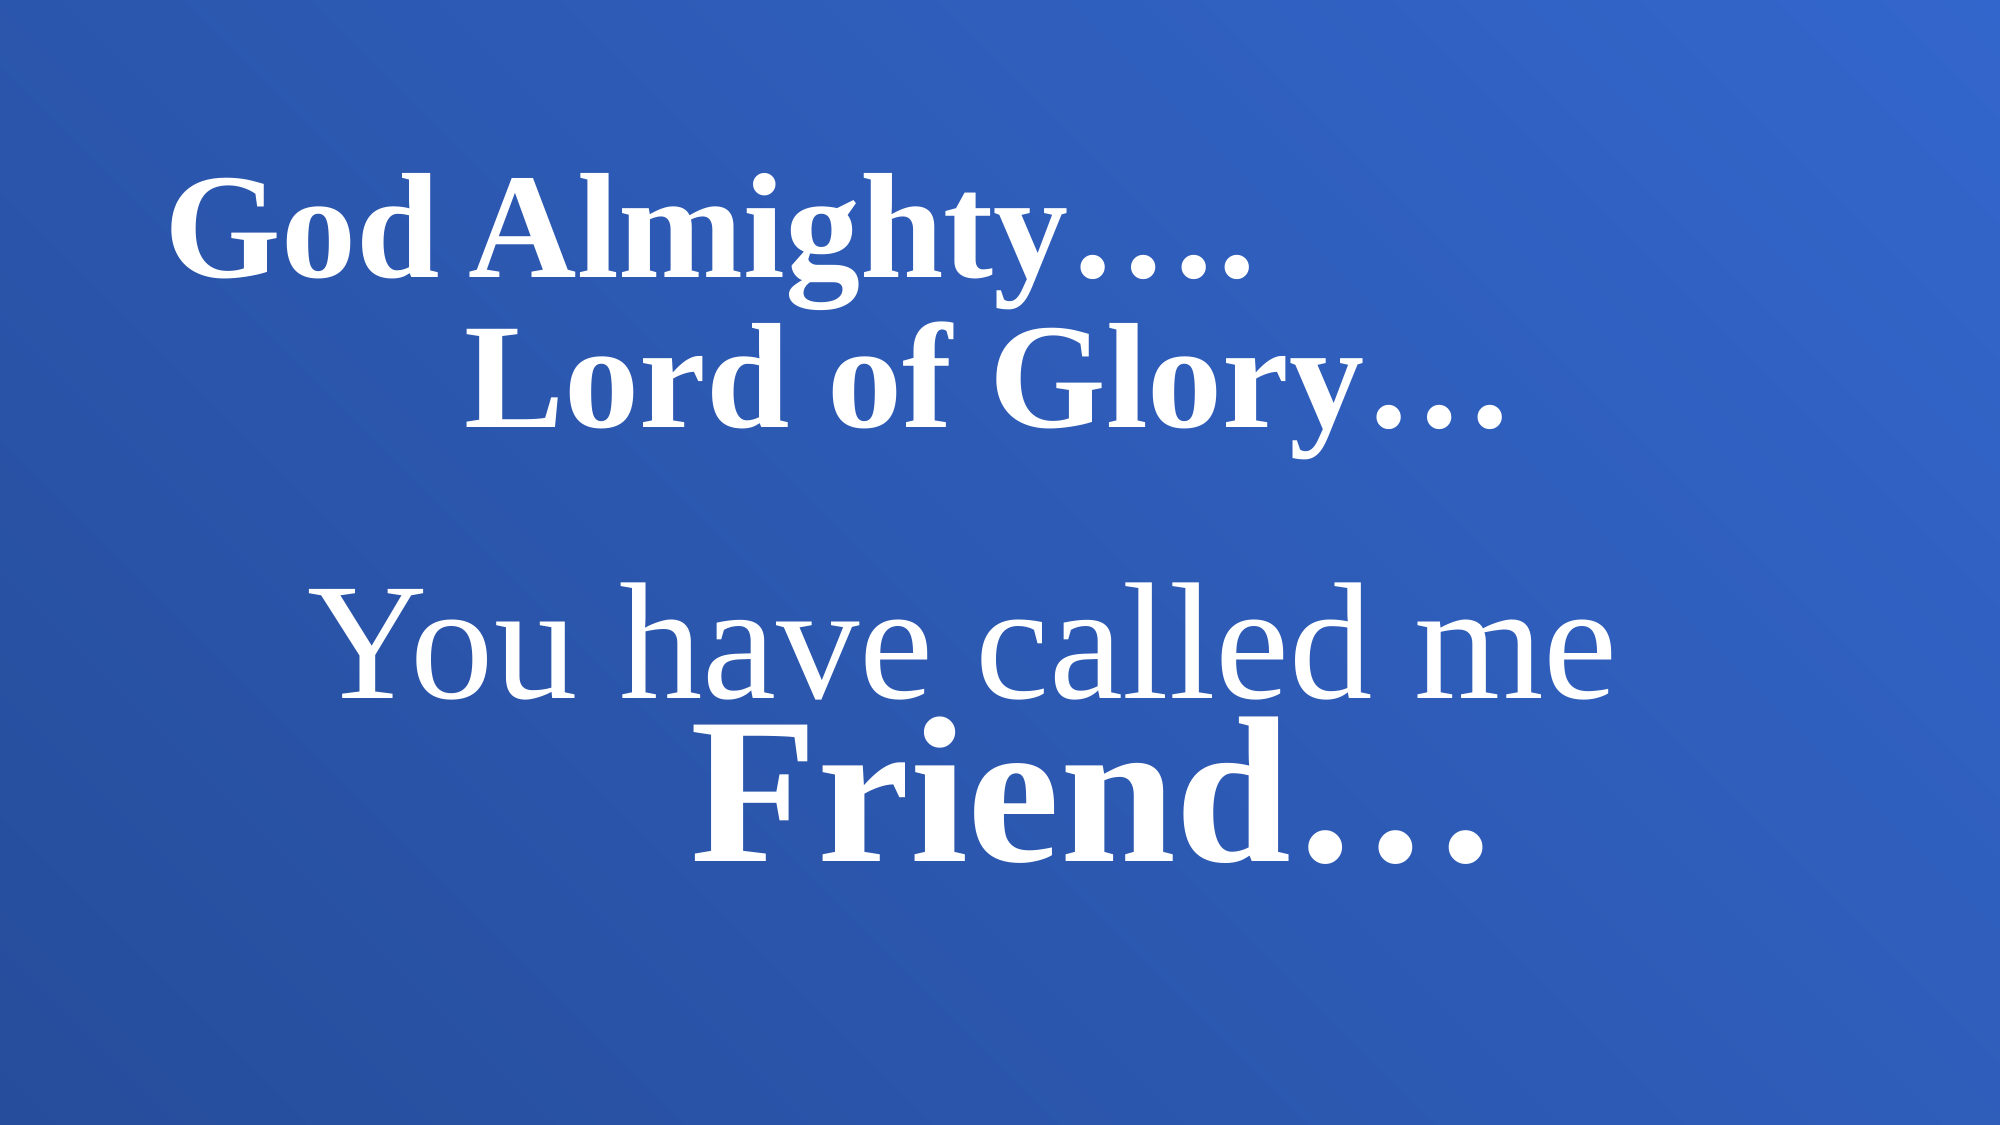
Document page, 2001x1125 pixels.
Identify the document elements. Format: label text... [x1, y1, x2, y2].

text_box God Almighty…. Lord of Glory… You have called me Friend… [0, 149, 2000, 911]
